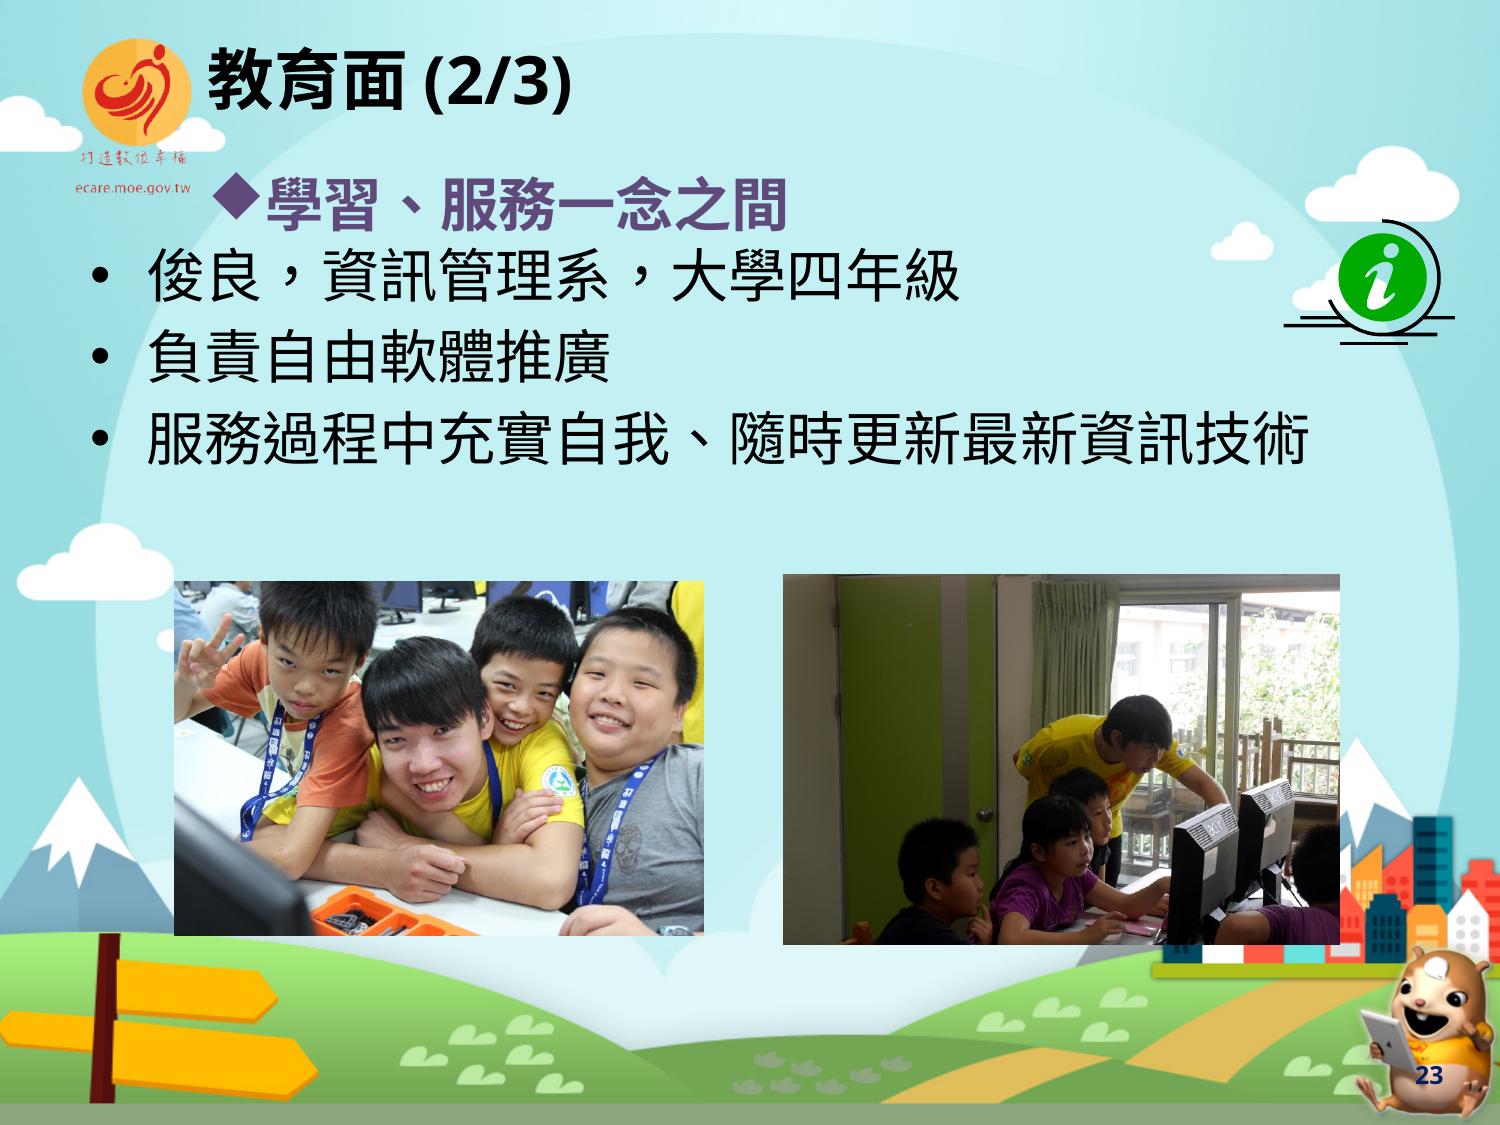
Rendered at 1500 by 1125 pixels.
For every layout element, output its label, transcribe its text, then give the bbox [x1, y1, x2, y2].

slide_number 23 [1106, 1046, 1459, 1107]
text_box 教育面(2/3) 學習、服務一念之間 [192, 30, 1481, 246]
picture [0, 0, 1500, 1125]
list 俊良，資訊管理系，大學四年級 負責自由軟體推廣 服務過程中充實自我、隨時更新最新資訊技術 [75, 231, 1425, 1005]
